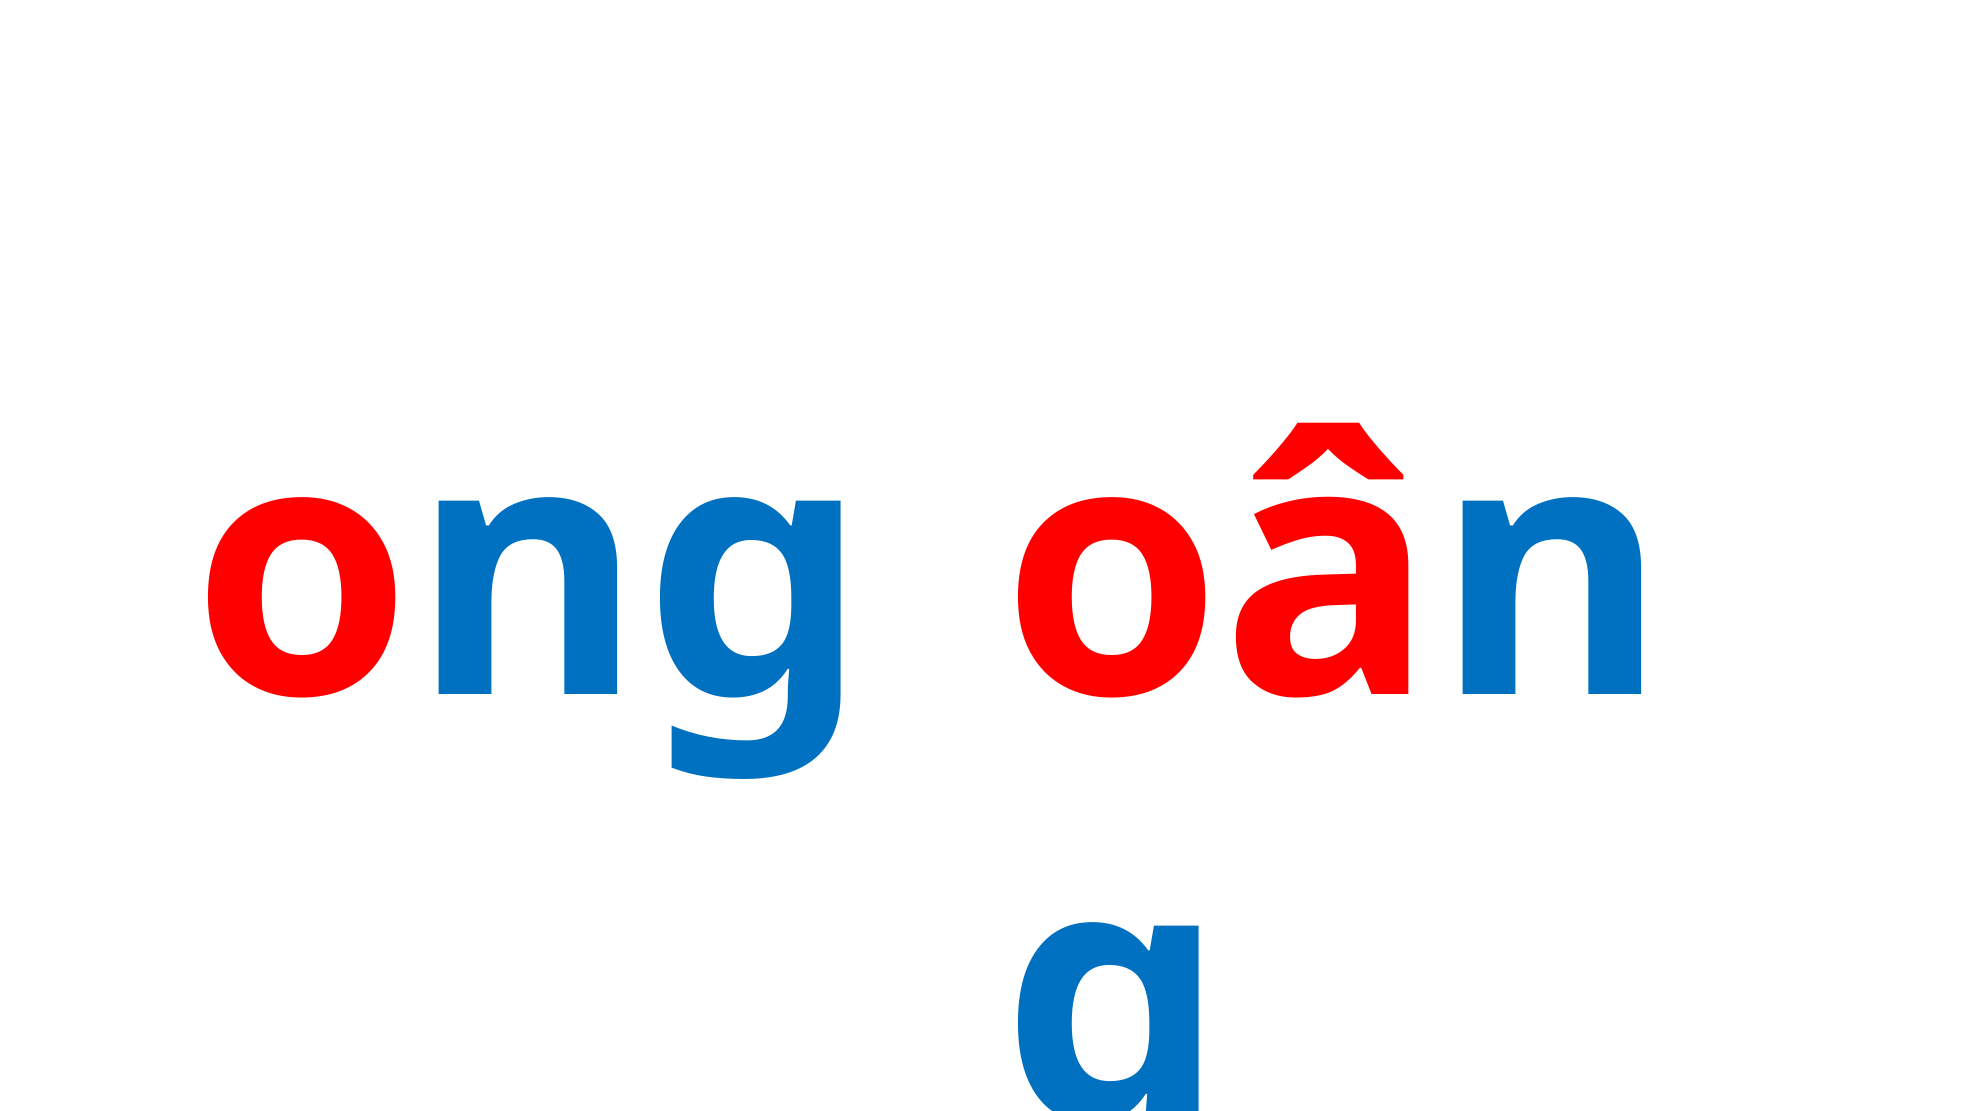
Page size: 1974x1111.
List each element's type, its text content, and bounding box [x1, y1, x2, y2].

list oâng [986, 332, 1899, 1111]
text_box ong [177, 333, 884, 773]
